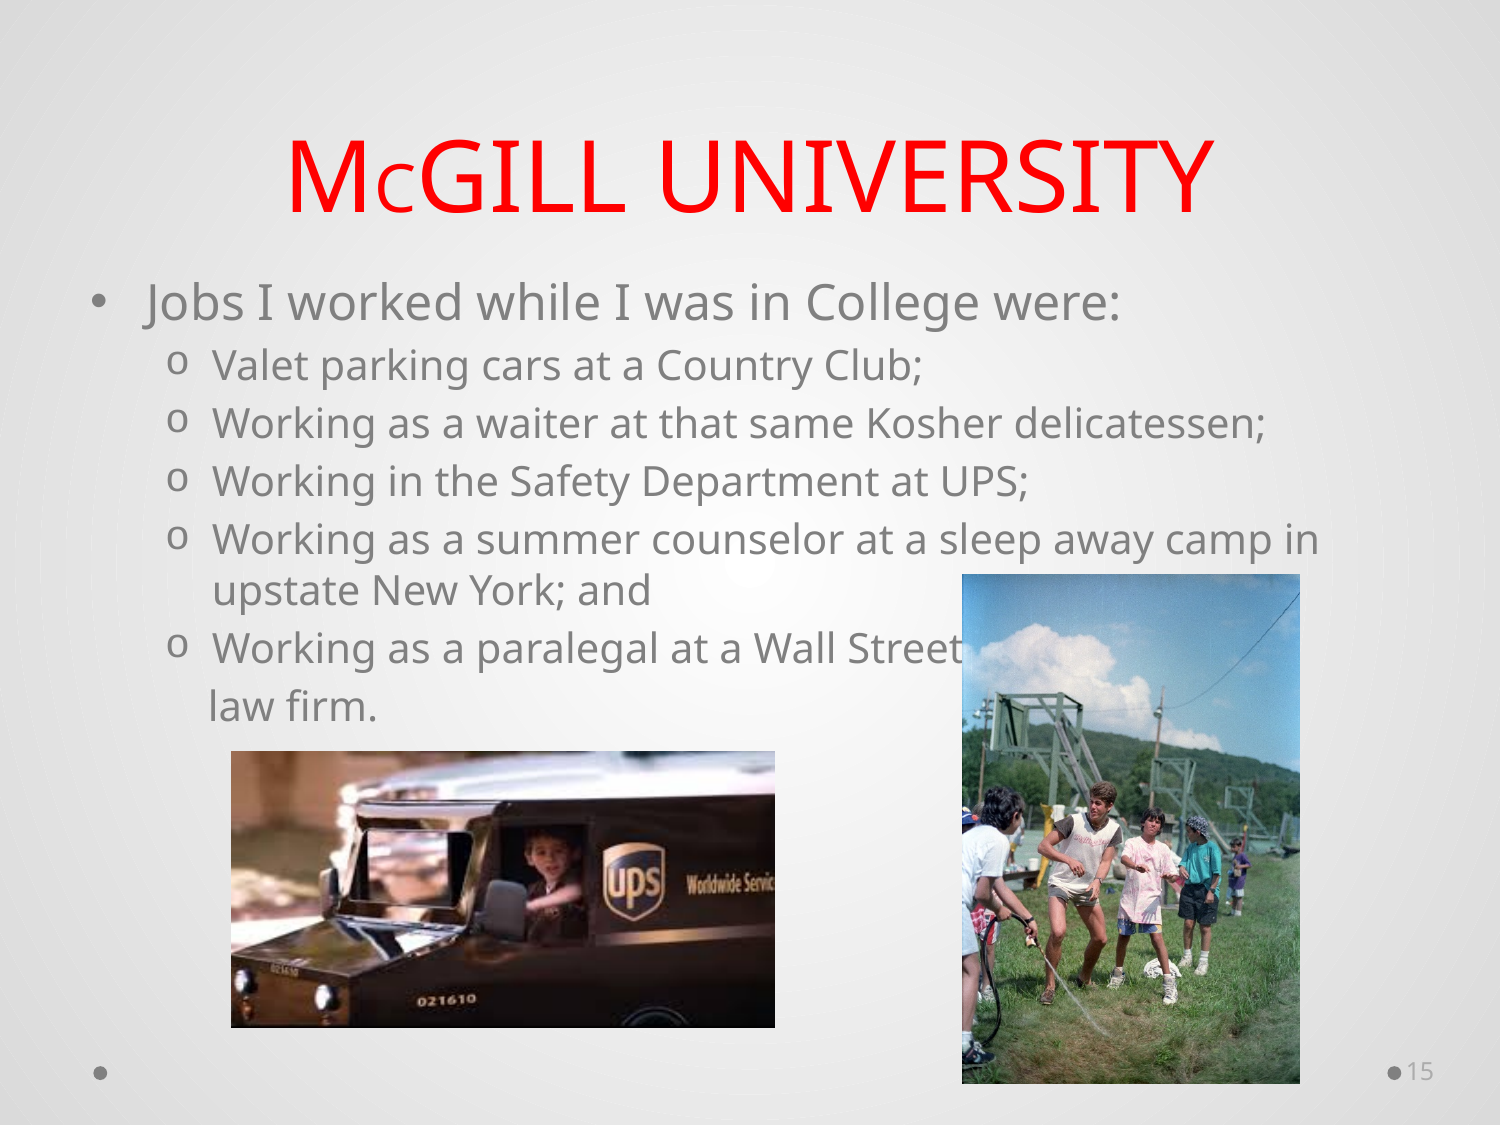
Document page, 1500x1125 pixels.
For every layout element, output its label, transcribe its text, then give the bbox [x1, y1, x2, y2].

title McGill university [75, 22, 1425, 240]
picture [962, 574, 1301, 1084]
picture [230, 750, 776, 1028]
slide_number 15 [1401, 1042, 1494, 1103]
list Jobs I worked while I was in College were: Valet parking cars at a Country Club; Working as a waiter at that same Kosher delicatessen; Working in the Safety Department at UPS; Working as a summer counselor at a sleep away camp in upstate New York; and Working as a paralegal at a Wall Street law firm. [75, 262, 1425, 1005]
